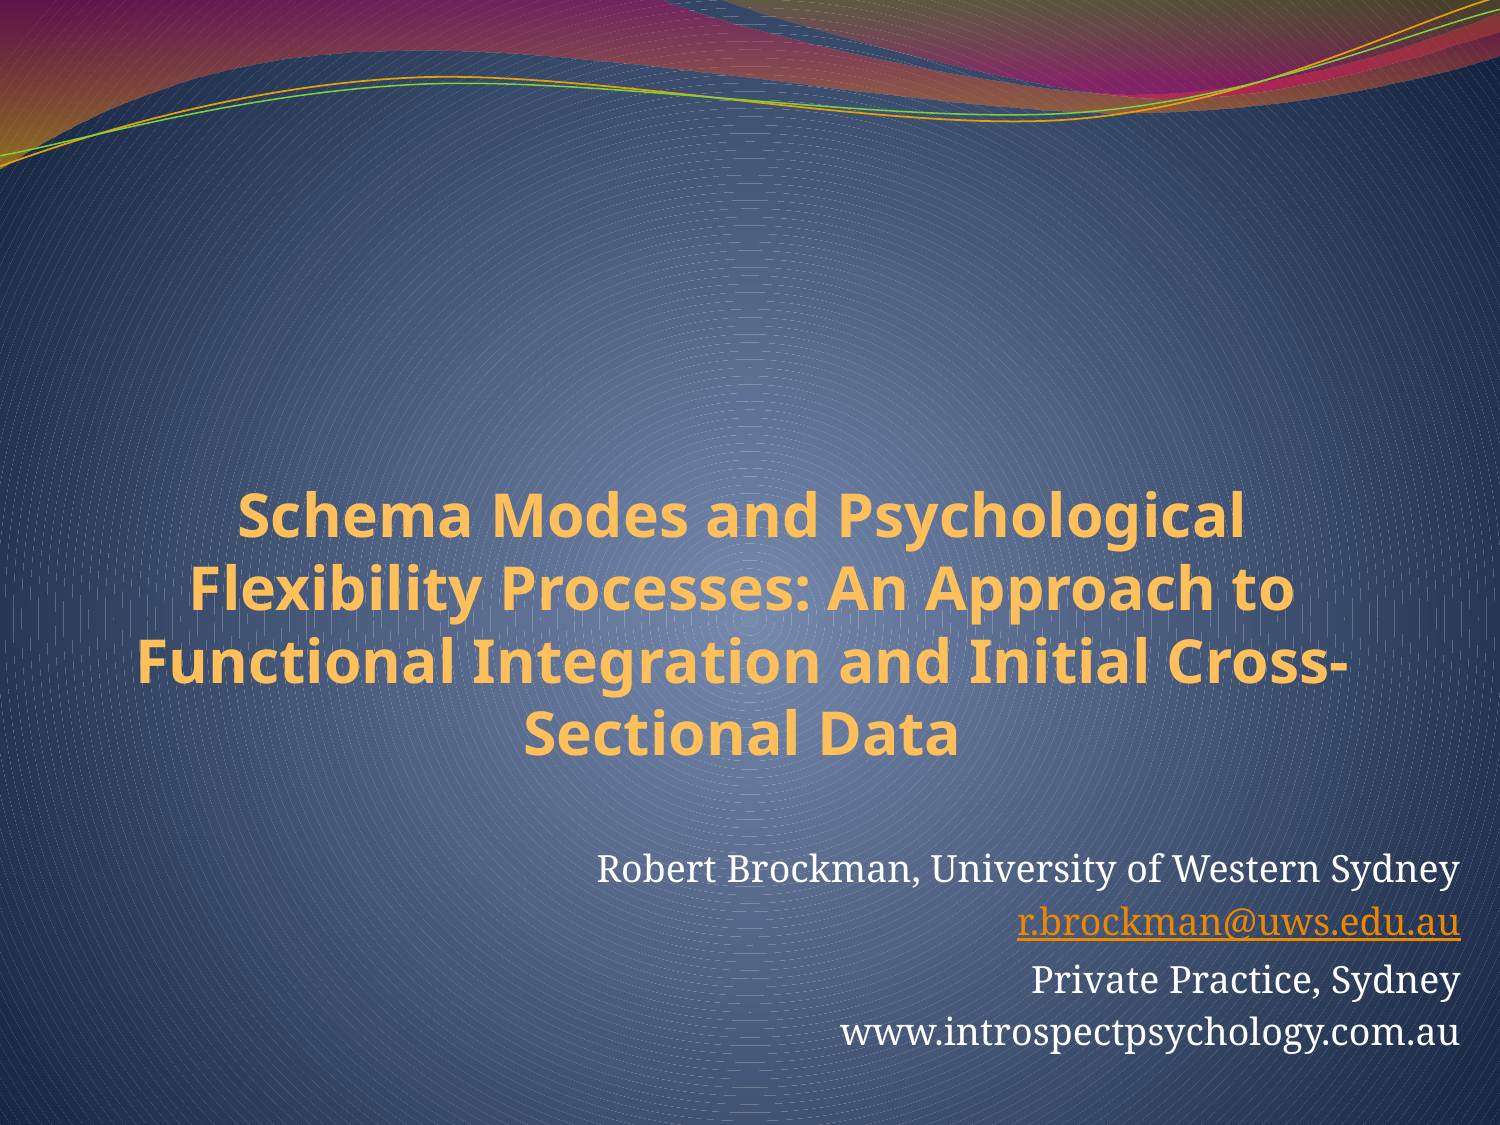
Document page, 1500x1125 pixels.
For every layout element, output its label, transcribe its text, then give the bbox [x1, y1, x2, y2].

title Schema Modes and Psychological Flexibility Processes: An Approach to Functional Integration and Initial Cross-Sectional Data [100, 468, 1389, 768]
subtitle Robert Brockman, University of Western Sydney r.brockman@uws.edu.au Private Practice, Sydney www.introspectpsychology.com.au [183, 837, 1472, 1125]
